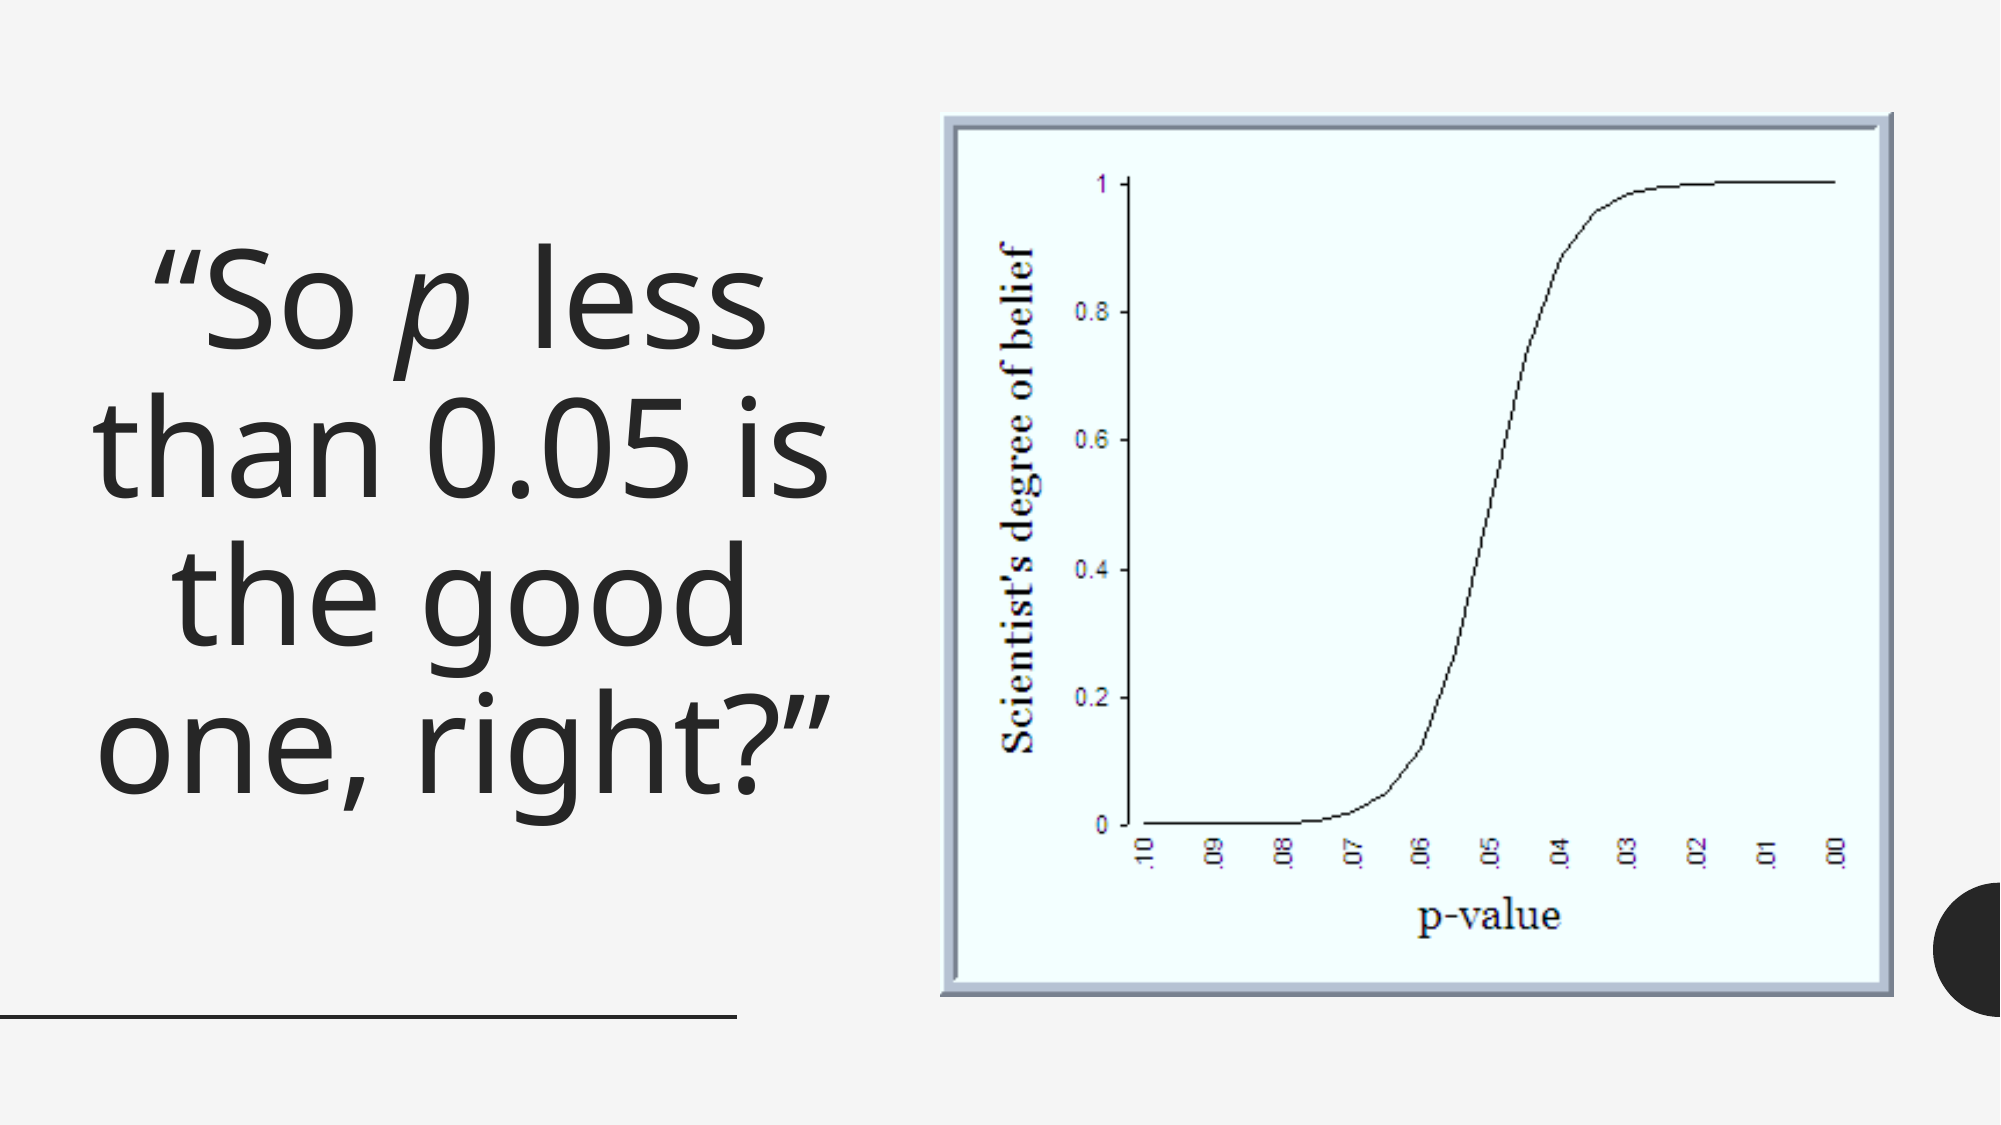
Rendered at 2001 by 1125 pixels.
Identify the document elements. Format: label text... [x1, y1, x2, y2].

picture [940, 112, 1894, 997]
title “So p less than 0.05 is the good one, right?” [76, 222, 849, 440]
